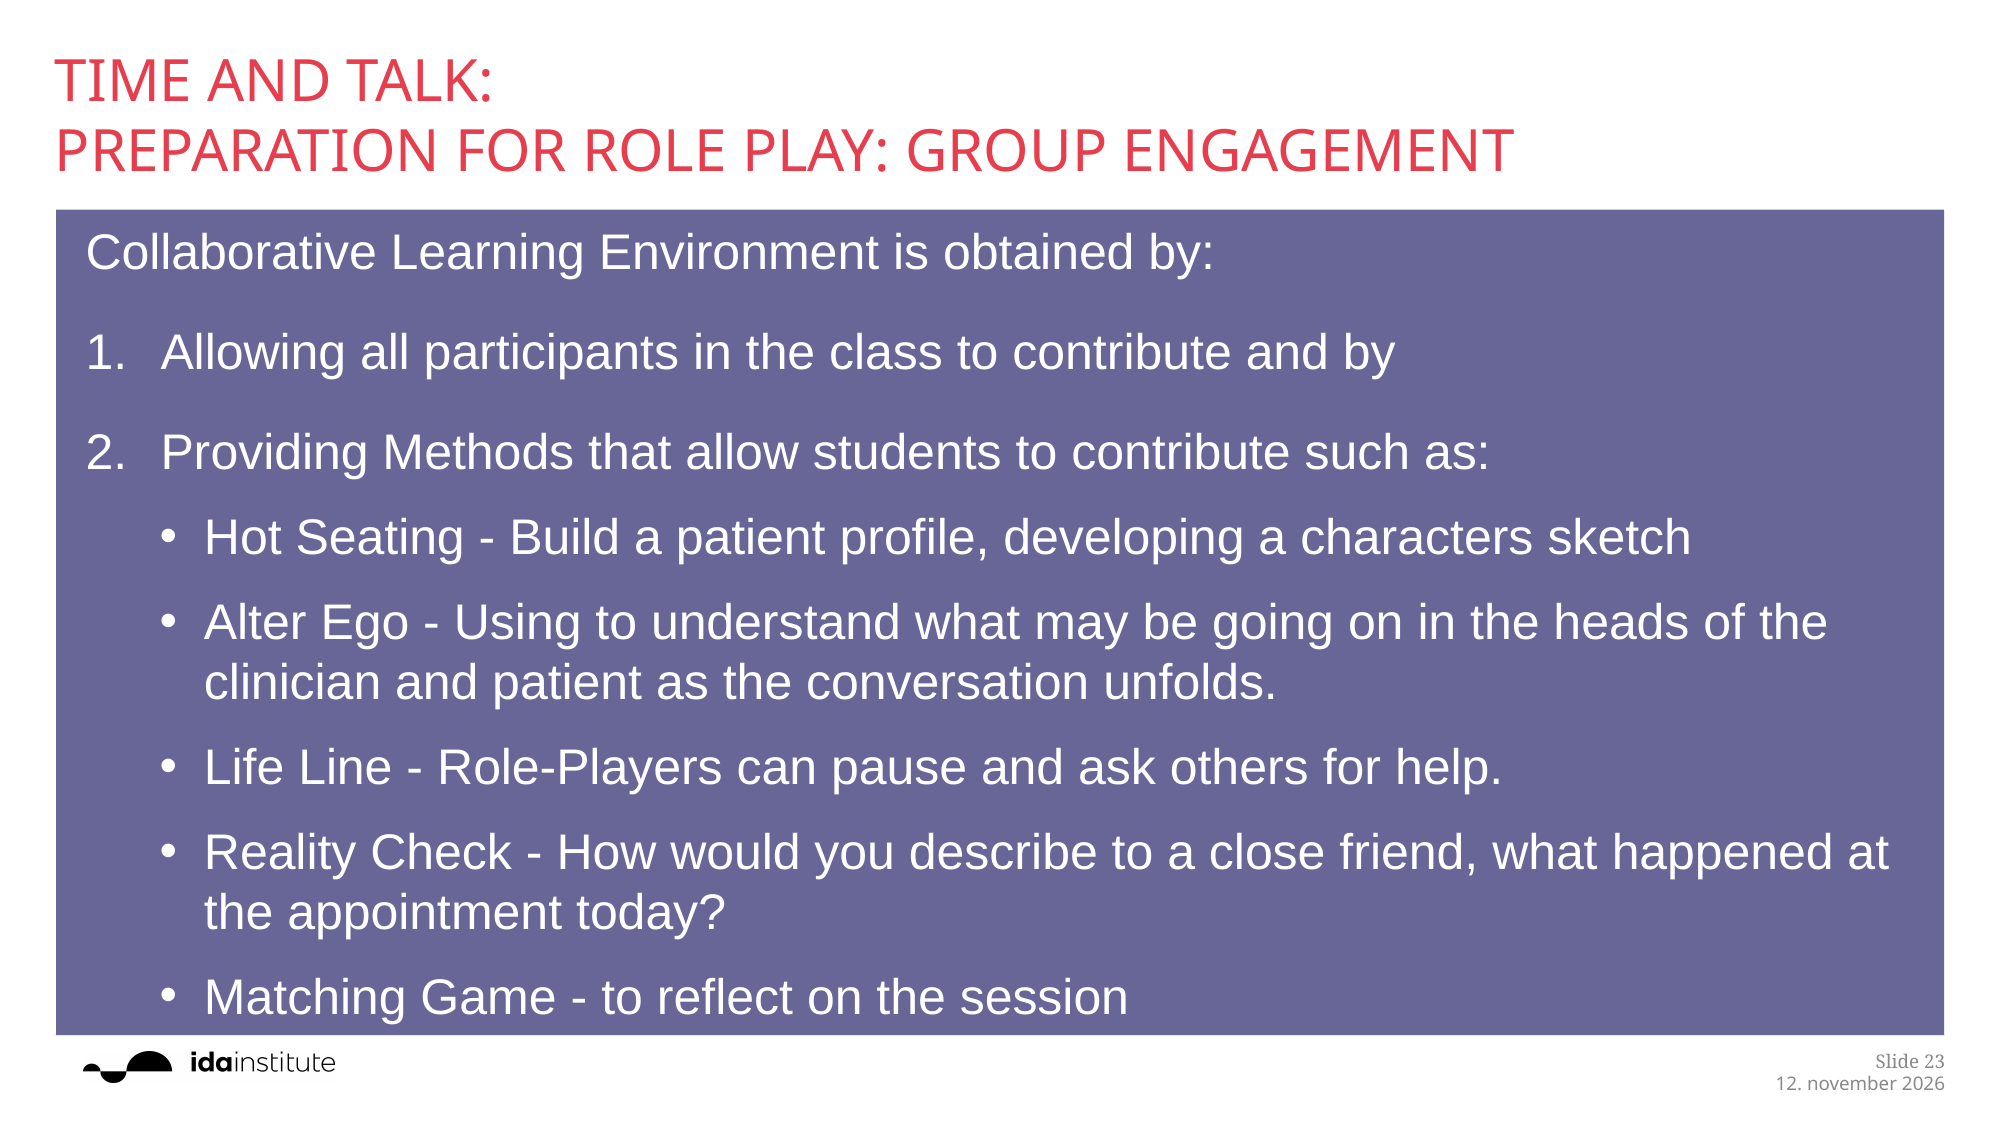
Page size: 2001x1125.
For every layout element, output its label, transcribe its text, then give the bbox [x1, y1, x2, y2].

picture [83, 1051, 335, 1083]
title Time and Talk: Preparation for Role Play: Group Engagement [54, 42, 1946, 184]
list Collaborative Learning Environment is obtained by: Allowing all participants in the class to contribute and by Providing Methods that allow students to contribute such as: Hot Seating - Build a patient profile, developing a characters sketch Alter Ego - Using to understand what may be going on in the heads of the clinician and patient as the conversation unfolds. Life Line - Role-Players can pause and ask others for help. Reality Check - How would you describe to a close friend, what happened at the appointment today? Matching Game - to reflect on the session [55, 209, 1945, 1036]
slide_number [1666, 1071, 1946, 1102]
slide_number Slide 23 [1721, 1049, 1946, 1071]
